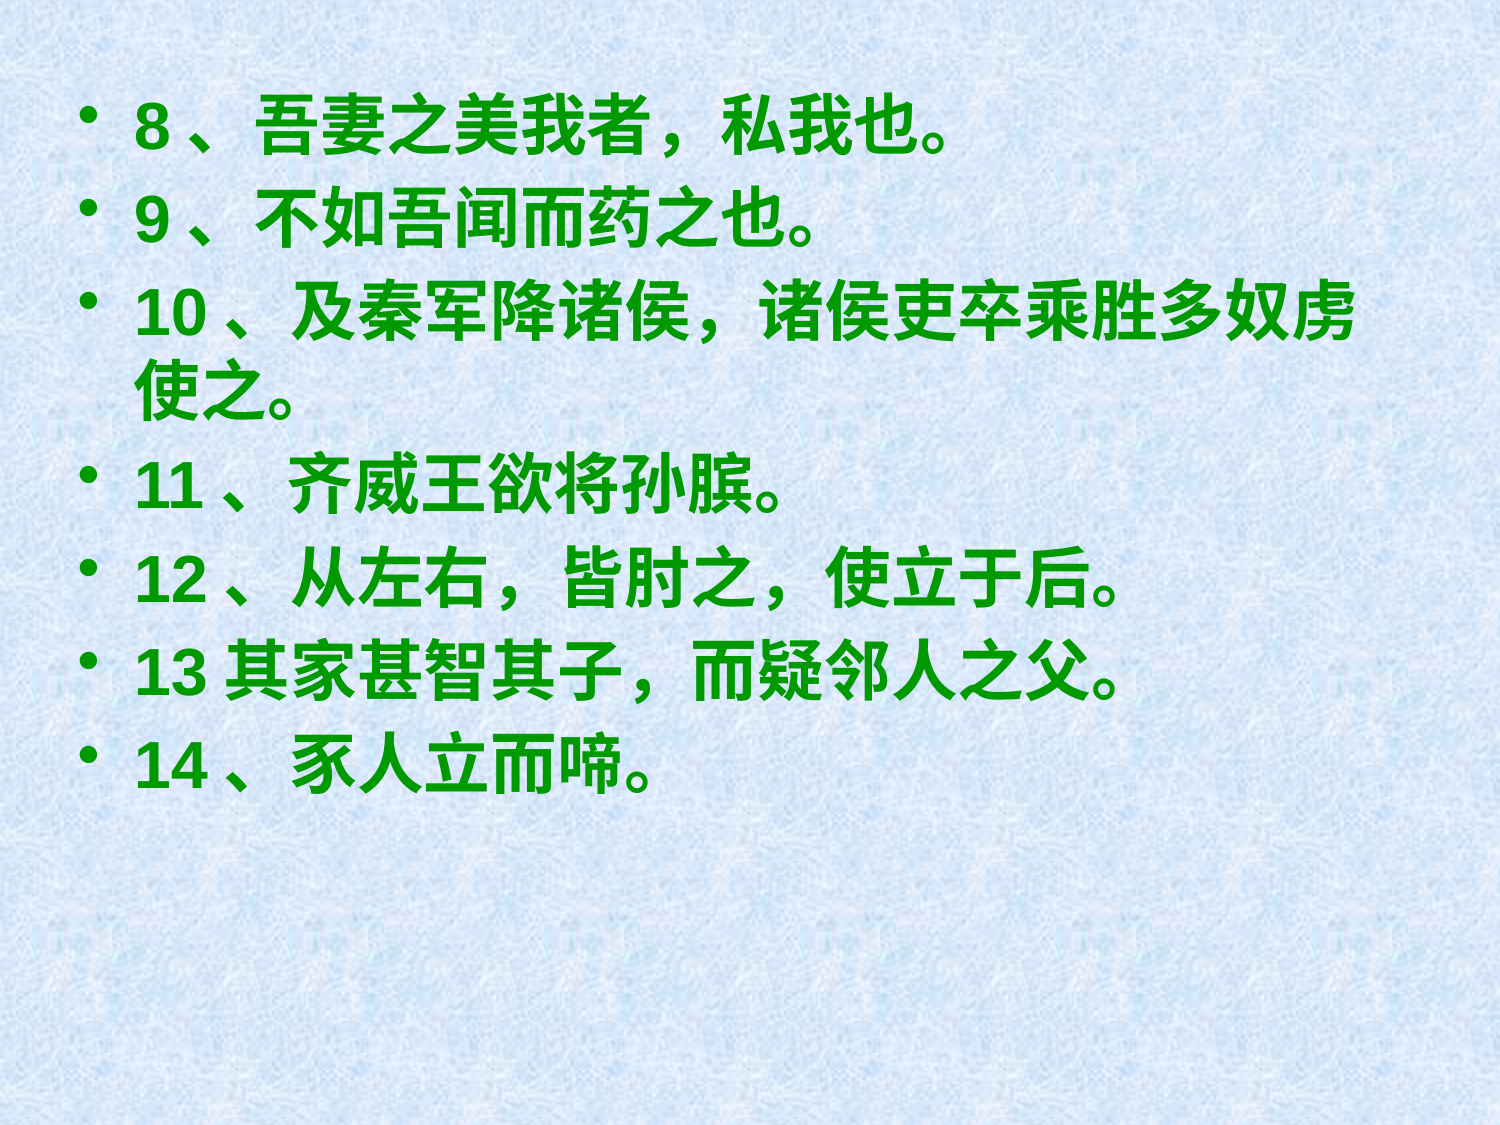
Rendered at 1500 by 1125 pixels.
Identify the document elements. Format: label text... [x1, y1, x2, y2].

list 8、吾妻之美我者，私我也。 9、不如吾闻而药之也。 10、及秦军降诸侯，诸侯吏卒乘胜多奴虏使之。 11、齐威王欲将孙膑。 12、从左右，皆肘之，使立于后。 13其家甚智其子，而疑邻人之父。 14、豕人立而啼。 [62, 75, 1438, 950]
picture [0, 0, 1500, 1125]
